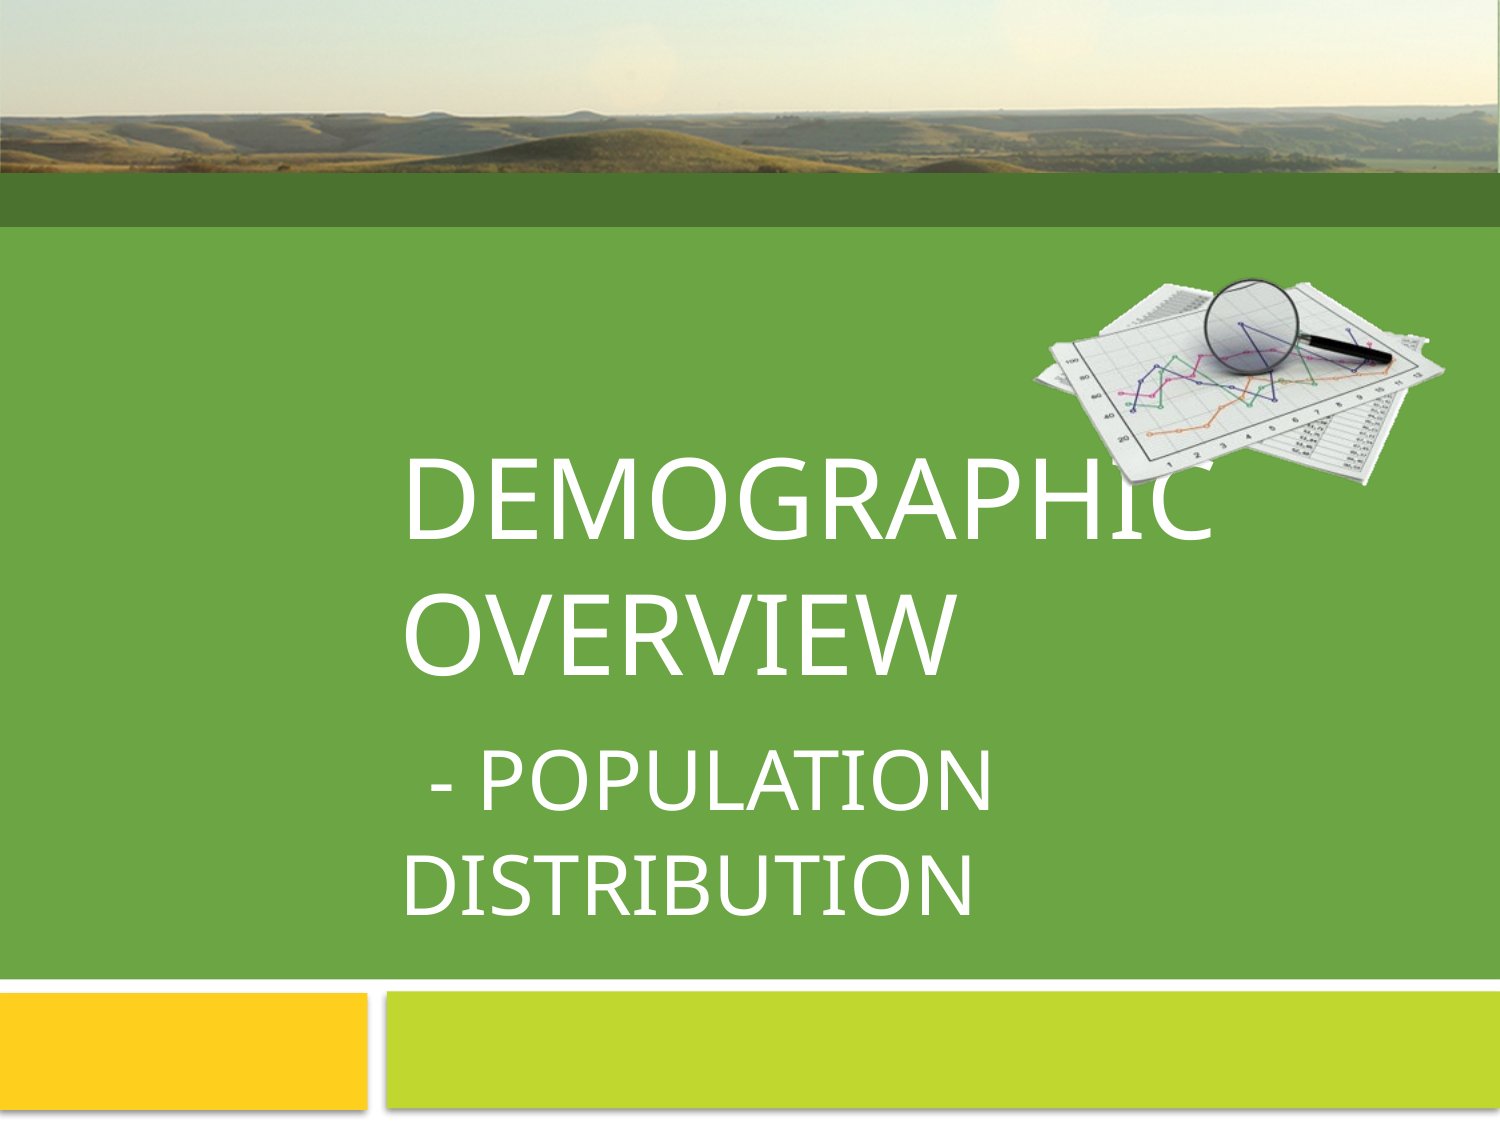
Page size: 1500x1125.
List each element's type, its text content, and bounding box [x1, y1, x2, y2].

title Demographic Overview - Population Distribution [384, 462, 1413, 940]
picture [1024, 237, 1452, 526]
picture [0, 0, 1500, 173]
